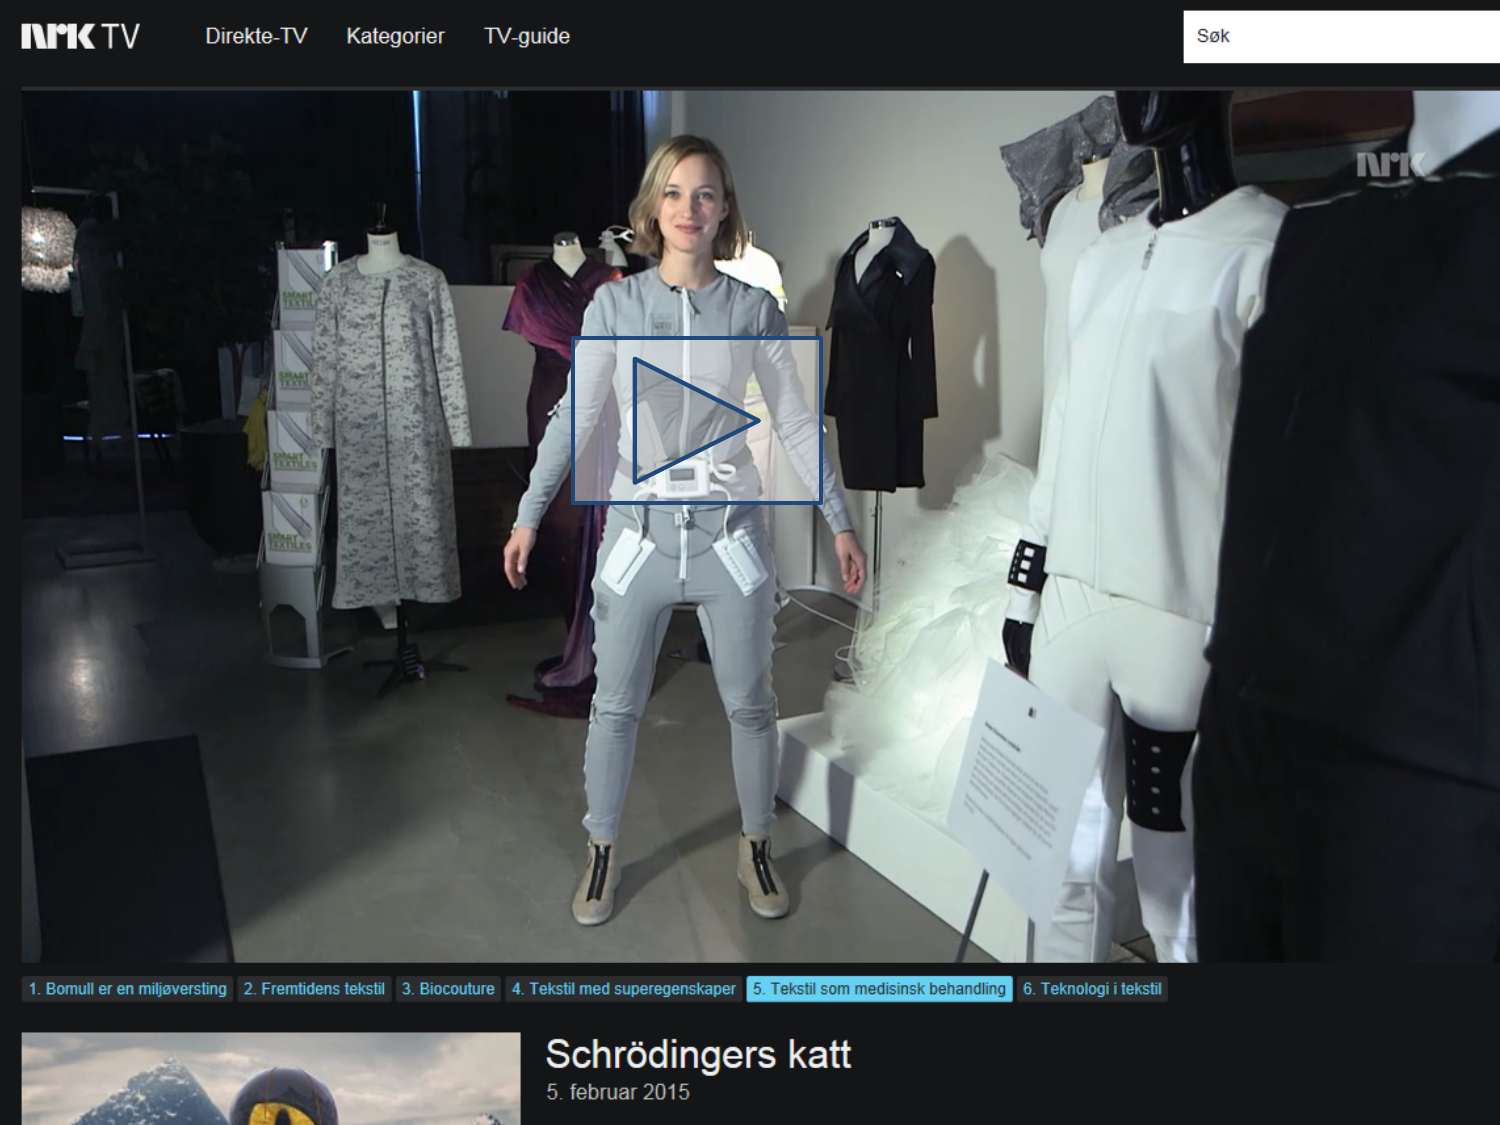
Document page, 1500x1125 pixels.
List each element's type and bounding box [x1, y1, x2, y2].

text_box [0, 0, 1500, 1125]
